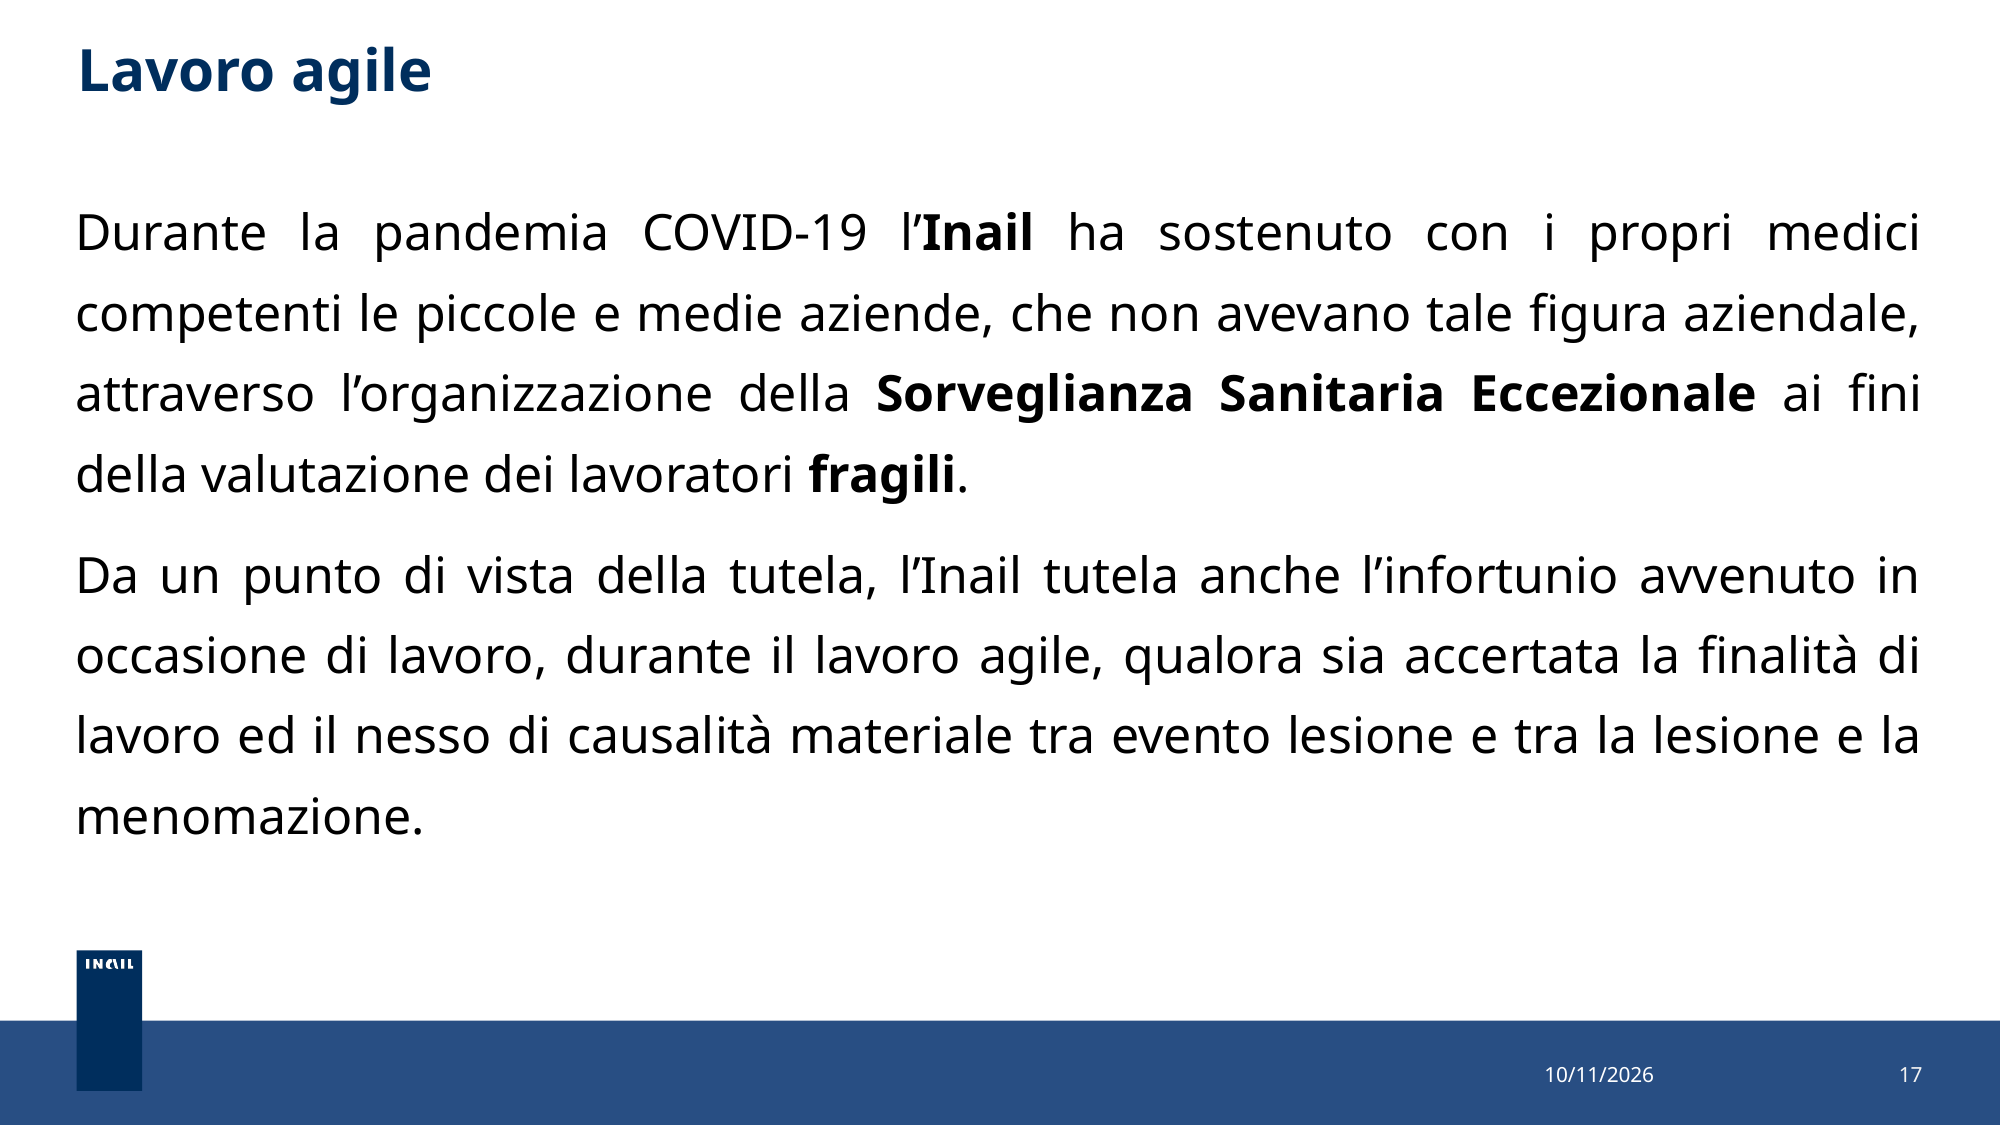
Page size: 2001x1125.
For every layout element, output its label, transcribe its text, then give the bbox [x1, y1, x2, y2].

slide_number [1417, 1061, 1654, 1122]
slide_number 17 [1684, 1061, 1923, 1122]
title Lavoro agile [77, 41, 1925, 156]
list Durante la pandemia COVID-19 l’Inail ha sostenuto con i propri medici competenti le piccole e medie aziende, che non avevano tale figura aziendale, attraverso l’organizzazione della Sorveglianza Sanitaria Eccezionale ai fini della valutazione dei lavoratori fragili. Da un punto di vista della tutela, l’Inail tutela anche l’infortunio avvenuto in occasione di lavoro, durante il lavoro agile, qualora sia accertata la finalità di lavoro ed il nesso di causalità materiale tra evento lesione e tra la lesione e la menomazione. [75, 180, 1923, 965]
